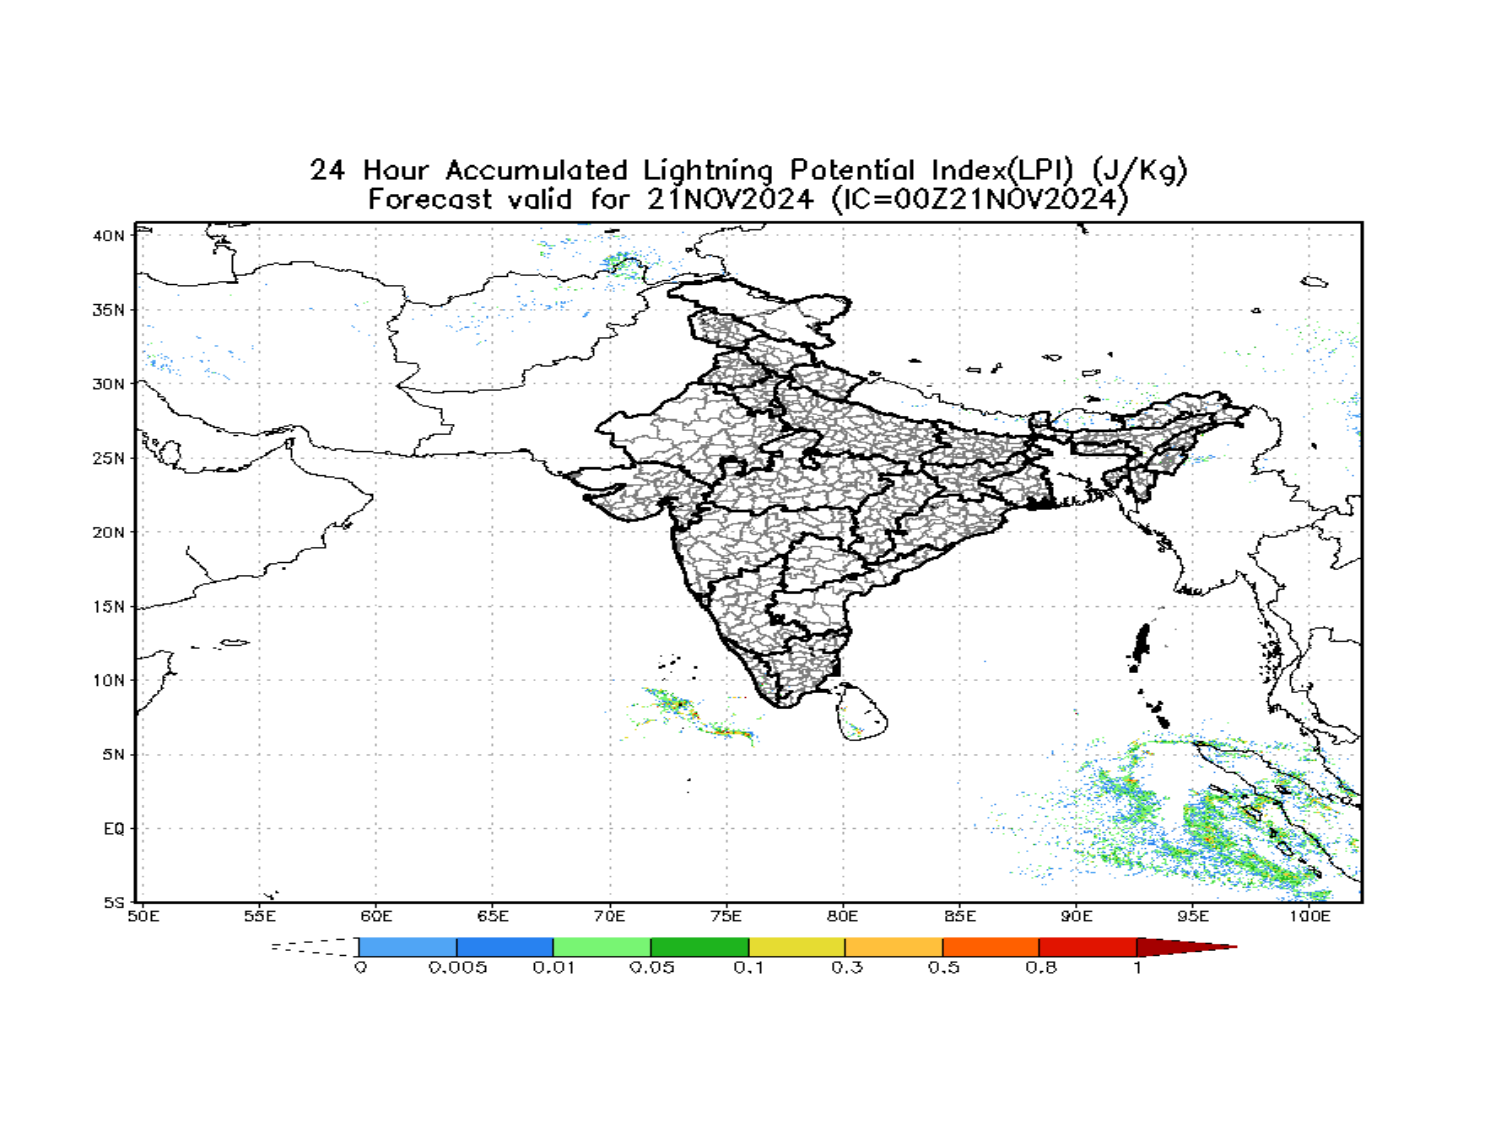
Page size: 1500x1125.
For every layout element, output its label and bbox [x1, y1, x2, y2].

picture [74, 149, 1426, 976]
